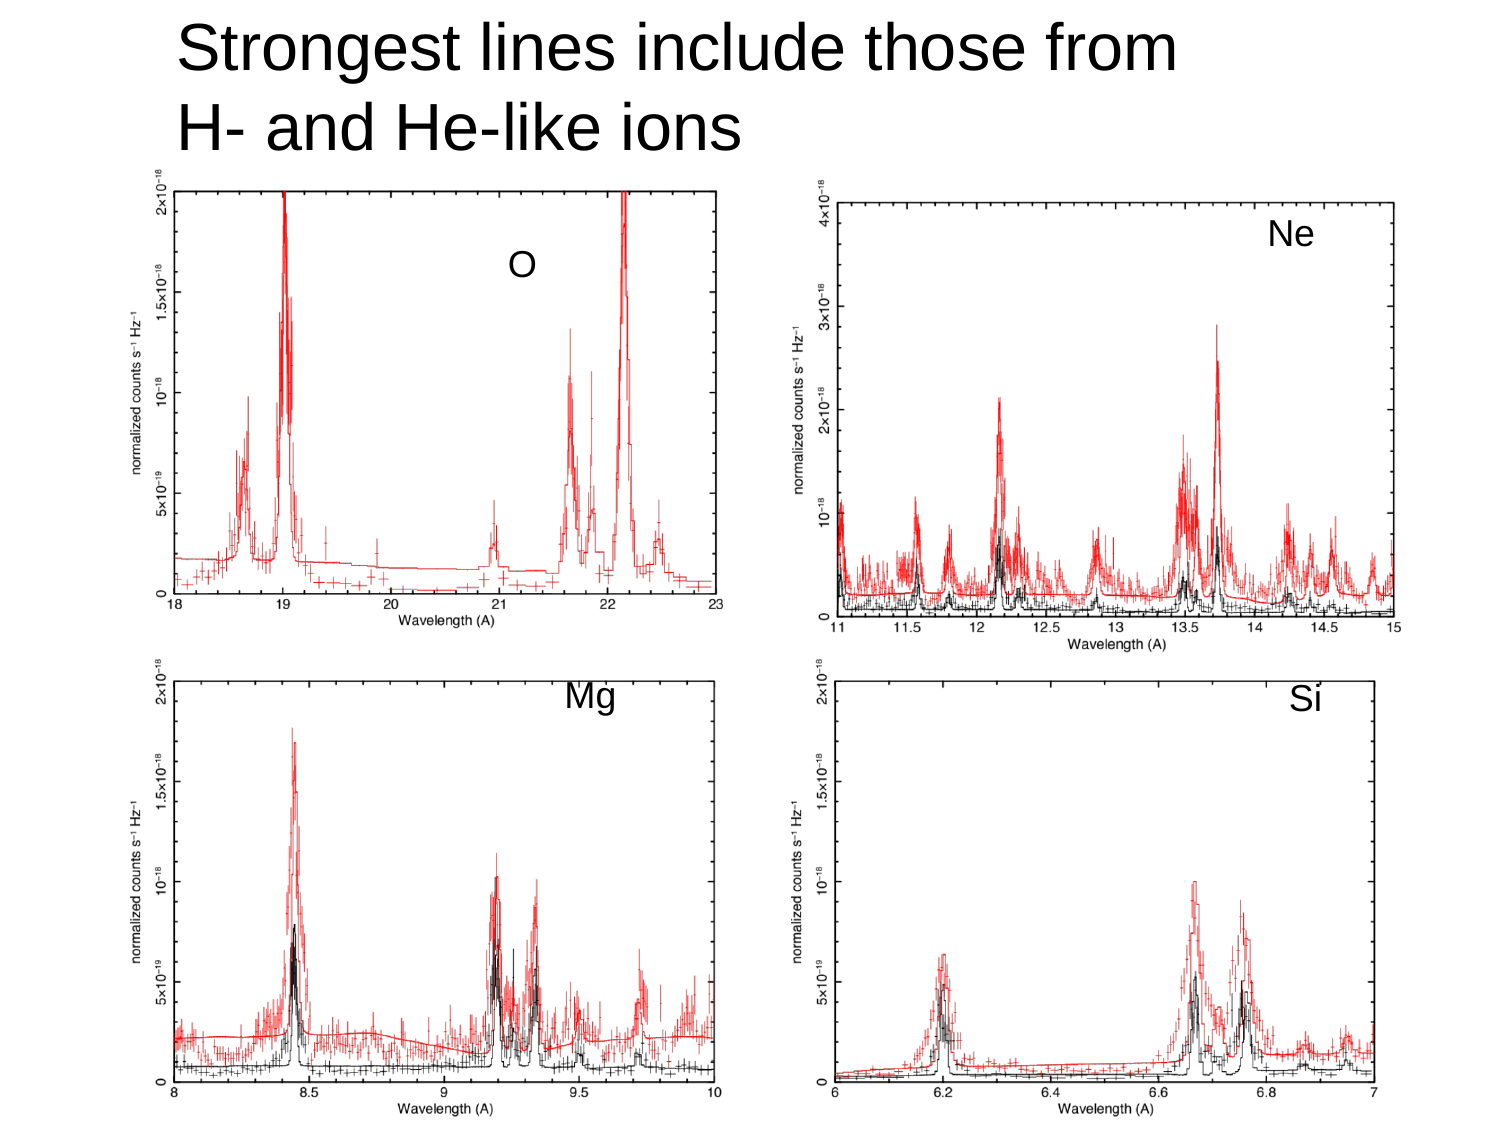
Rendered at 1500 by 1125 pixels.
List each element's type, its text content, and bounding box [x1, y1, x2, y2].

picture [832, 45, 1397, 1125]
picture [171, 37, 718, 1125]
title Strongest lines include those from H- and He-like ions [176, 0, 1227, 168]
